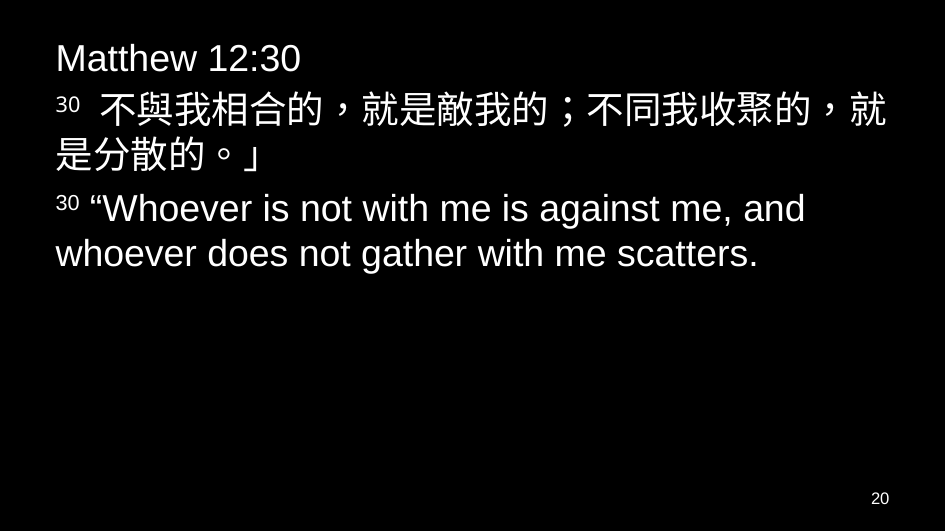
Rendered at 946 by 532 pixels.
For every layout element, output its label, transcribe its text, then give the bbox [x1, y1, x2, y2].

slide_number 20 [677, 483, 899, 522]
list Matthew 12:30 30 不與我相合的，就是敵我的；不同我收聚的，就是分散的。」 30 “Whoever is not with me is against me, and whoever does not gather with me scatters. [46, 29, 899, 475]
